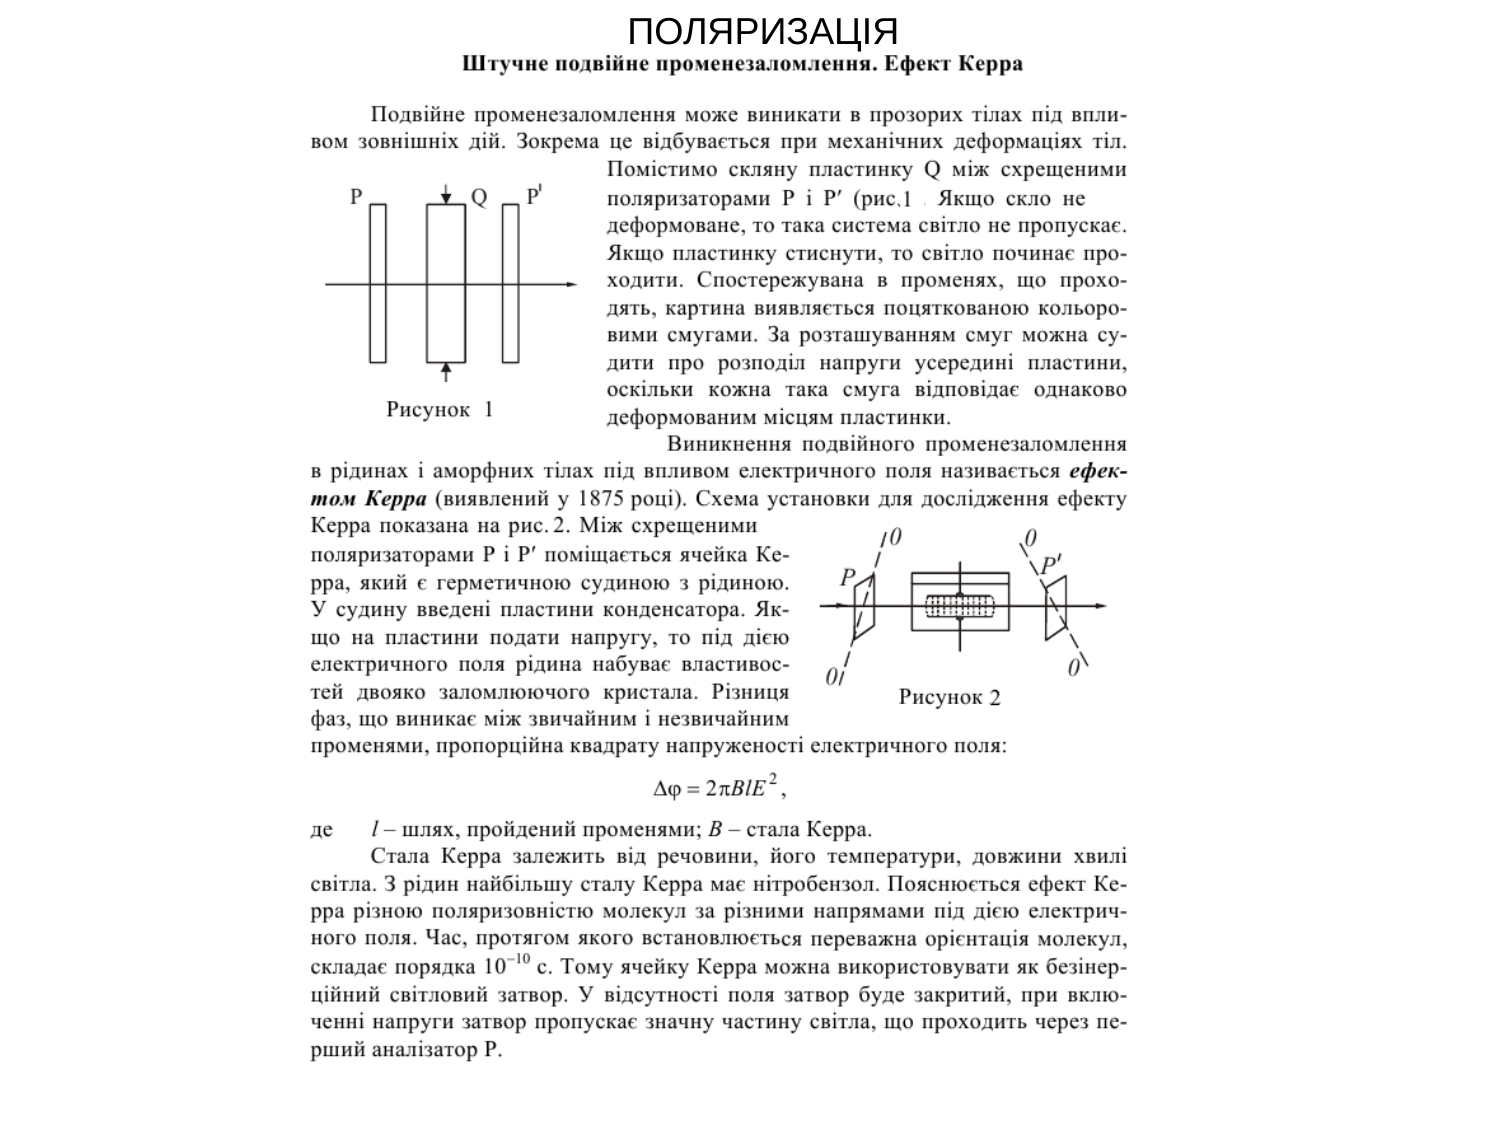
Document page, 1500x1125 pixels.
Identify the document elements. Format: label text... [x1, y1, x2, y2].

picture [277, 54, 1152, 1064]
text_box ПОЛЯРИЗАЦІЯ [88, 0, 1439, 71]
